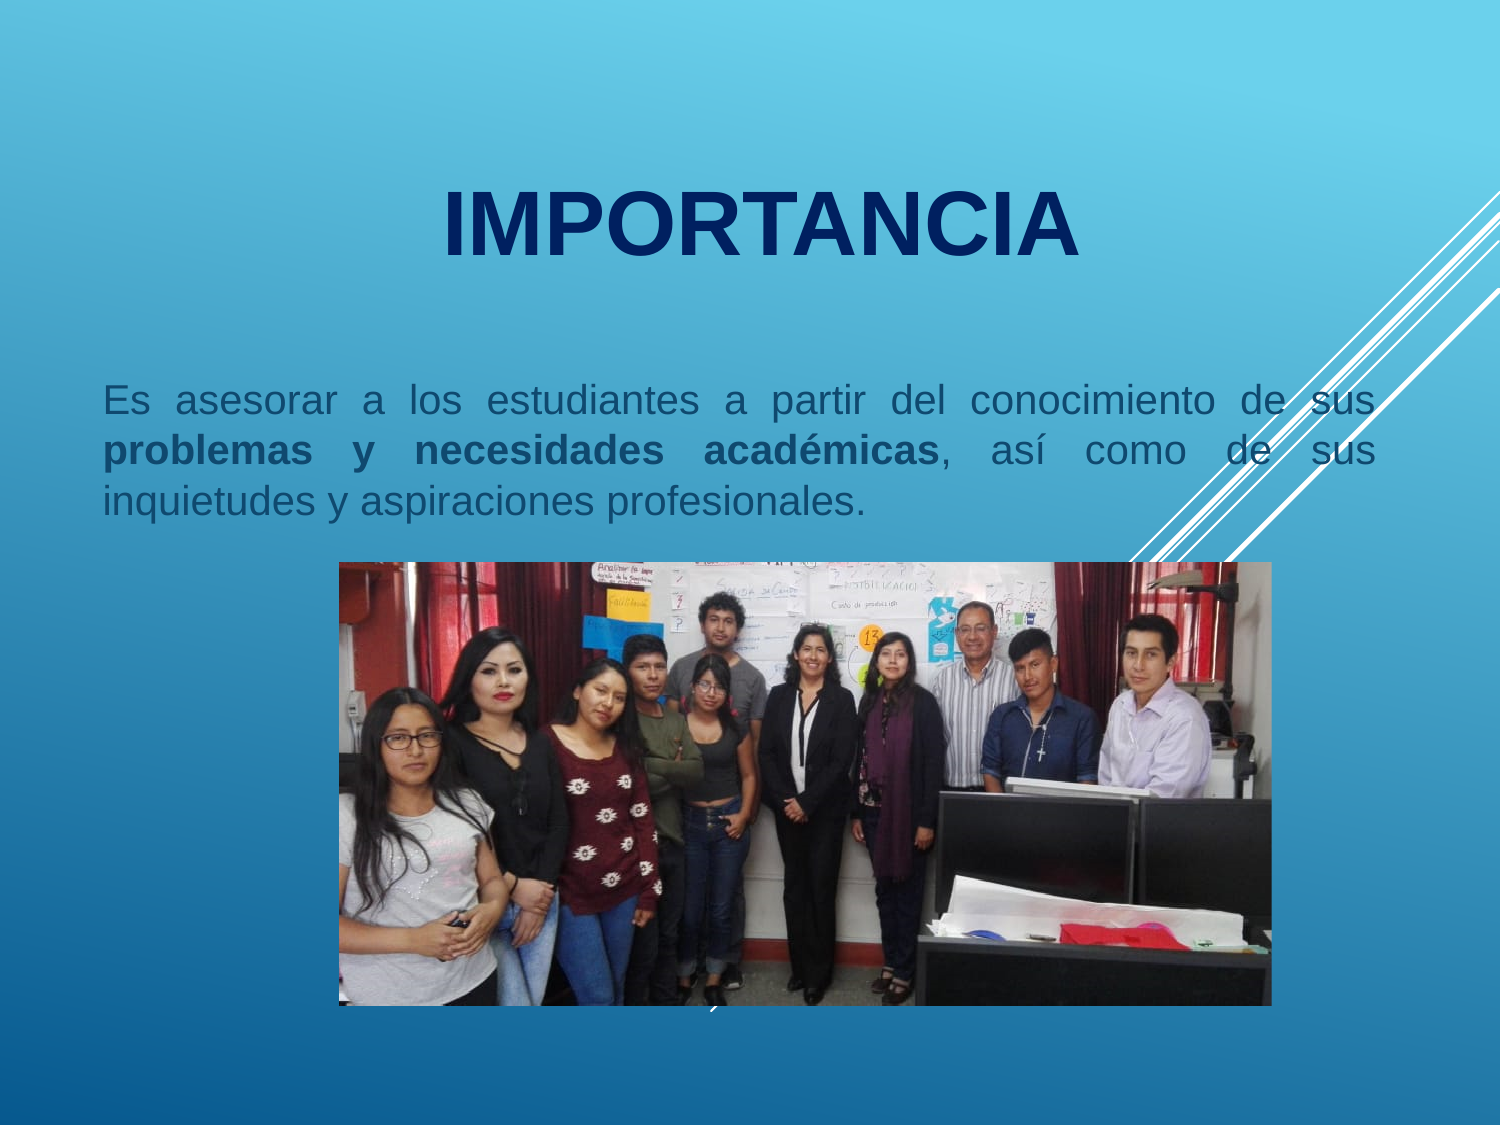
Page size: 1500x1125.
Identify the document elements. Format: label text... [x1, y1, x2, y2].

subtitle Es asesorar a los estudiantes a partir del conocimiento de sus problemas y necesidades académicas, así como de sus inquietudes y aspiraciones profesionales. [87, 365, 1392, 680]
title Importancia [87, 152, 1438, 282]
picture [338, 562, 1272, 1006]
